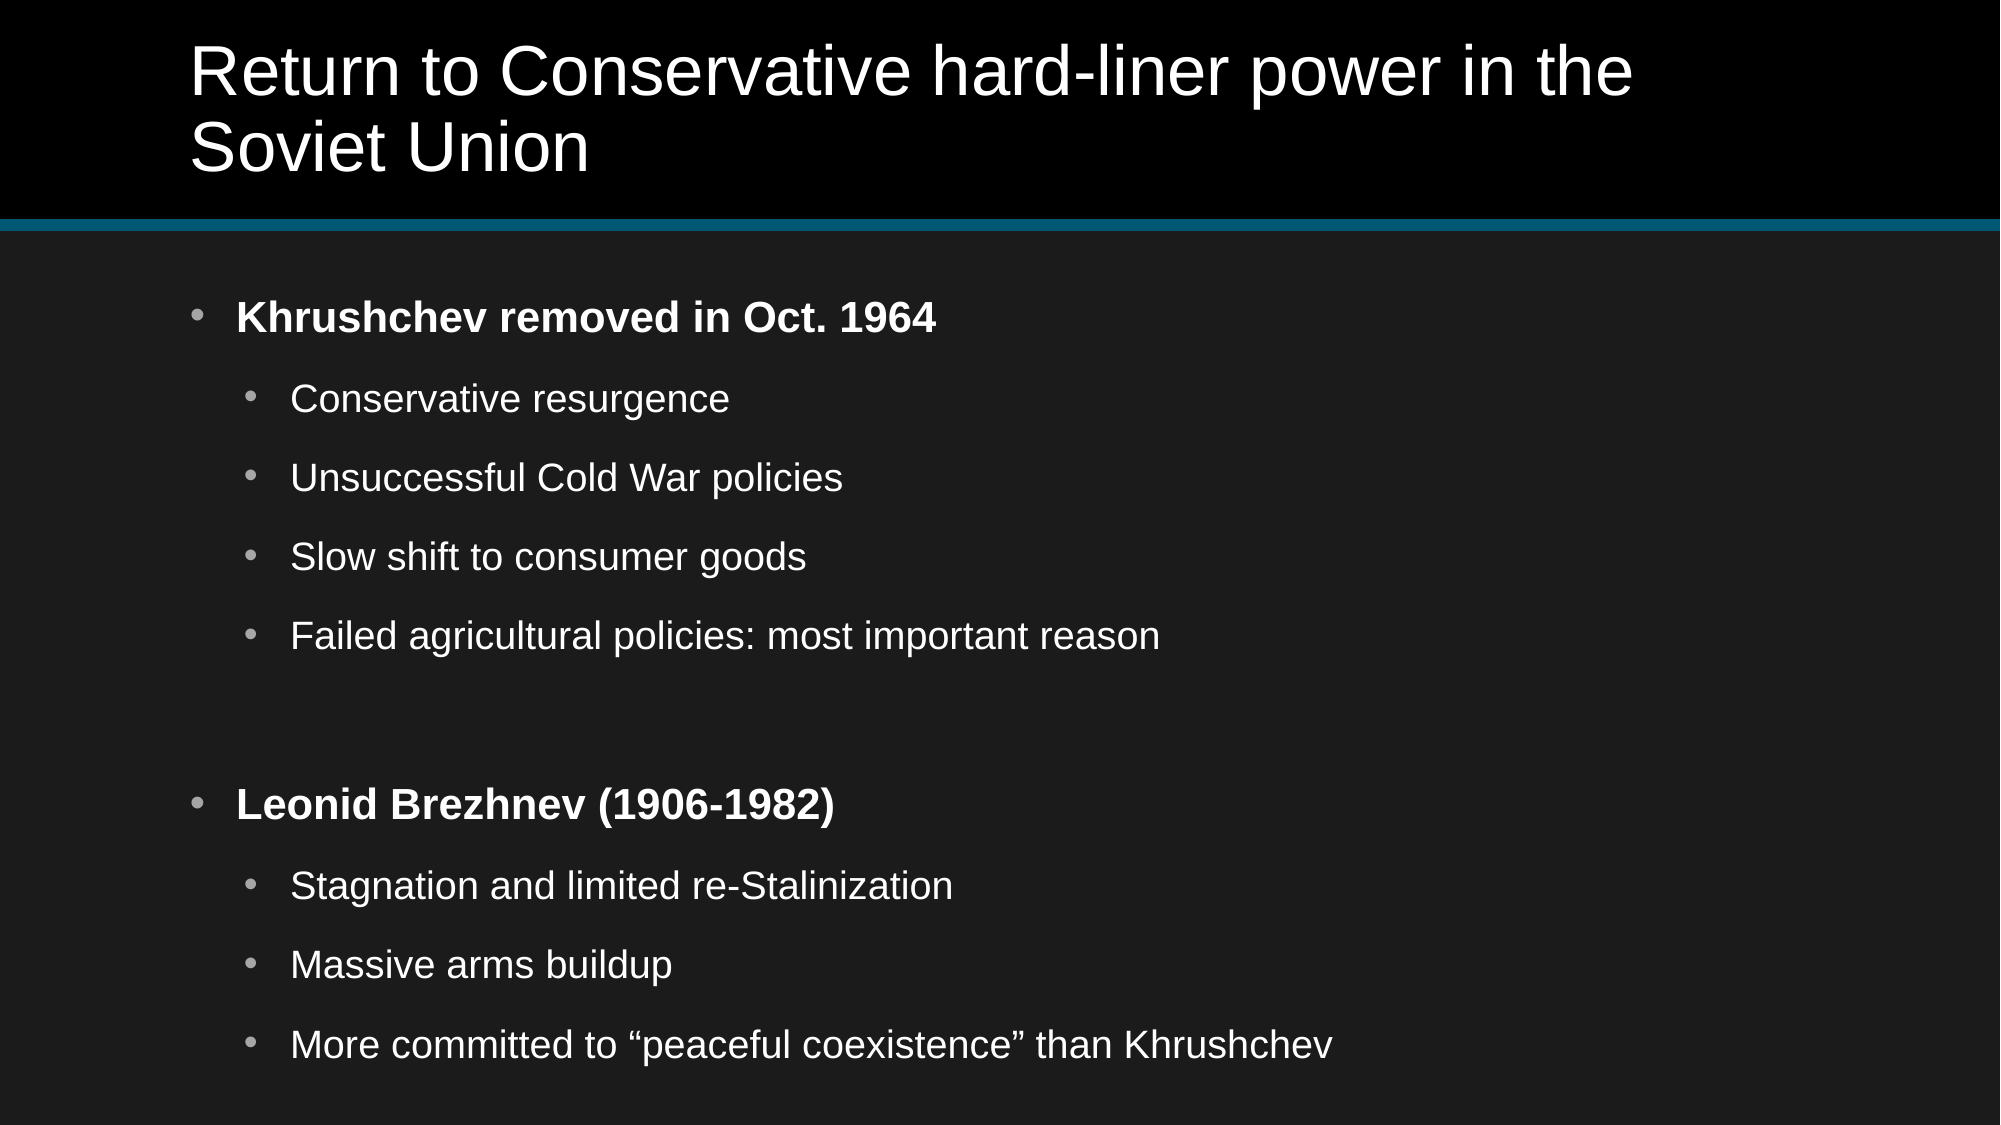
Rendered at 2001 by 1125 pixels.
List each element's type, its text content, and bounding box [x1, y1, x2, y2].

list Khrushchev removed in Oct. 1964 Conservative resurgence Unsuccessful Cold War policies Slow shift to consumer goods Failed agricultural policies: most important reason Leonid Brezhnev (1906-1982) Stagnation and limited re-Stalinization Massive arms buildup More committed to “peaceful coexistence” than Khrushchev [174, 281, 1917, 1078]
title Return to Conservative hard-liner power in the Soviet Union [174, 20, 1825, 201]
